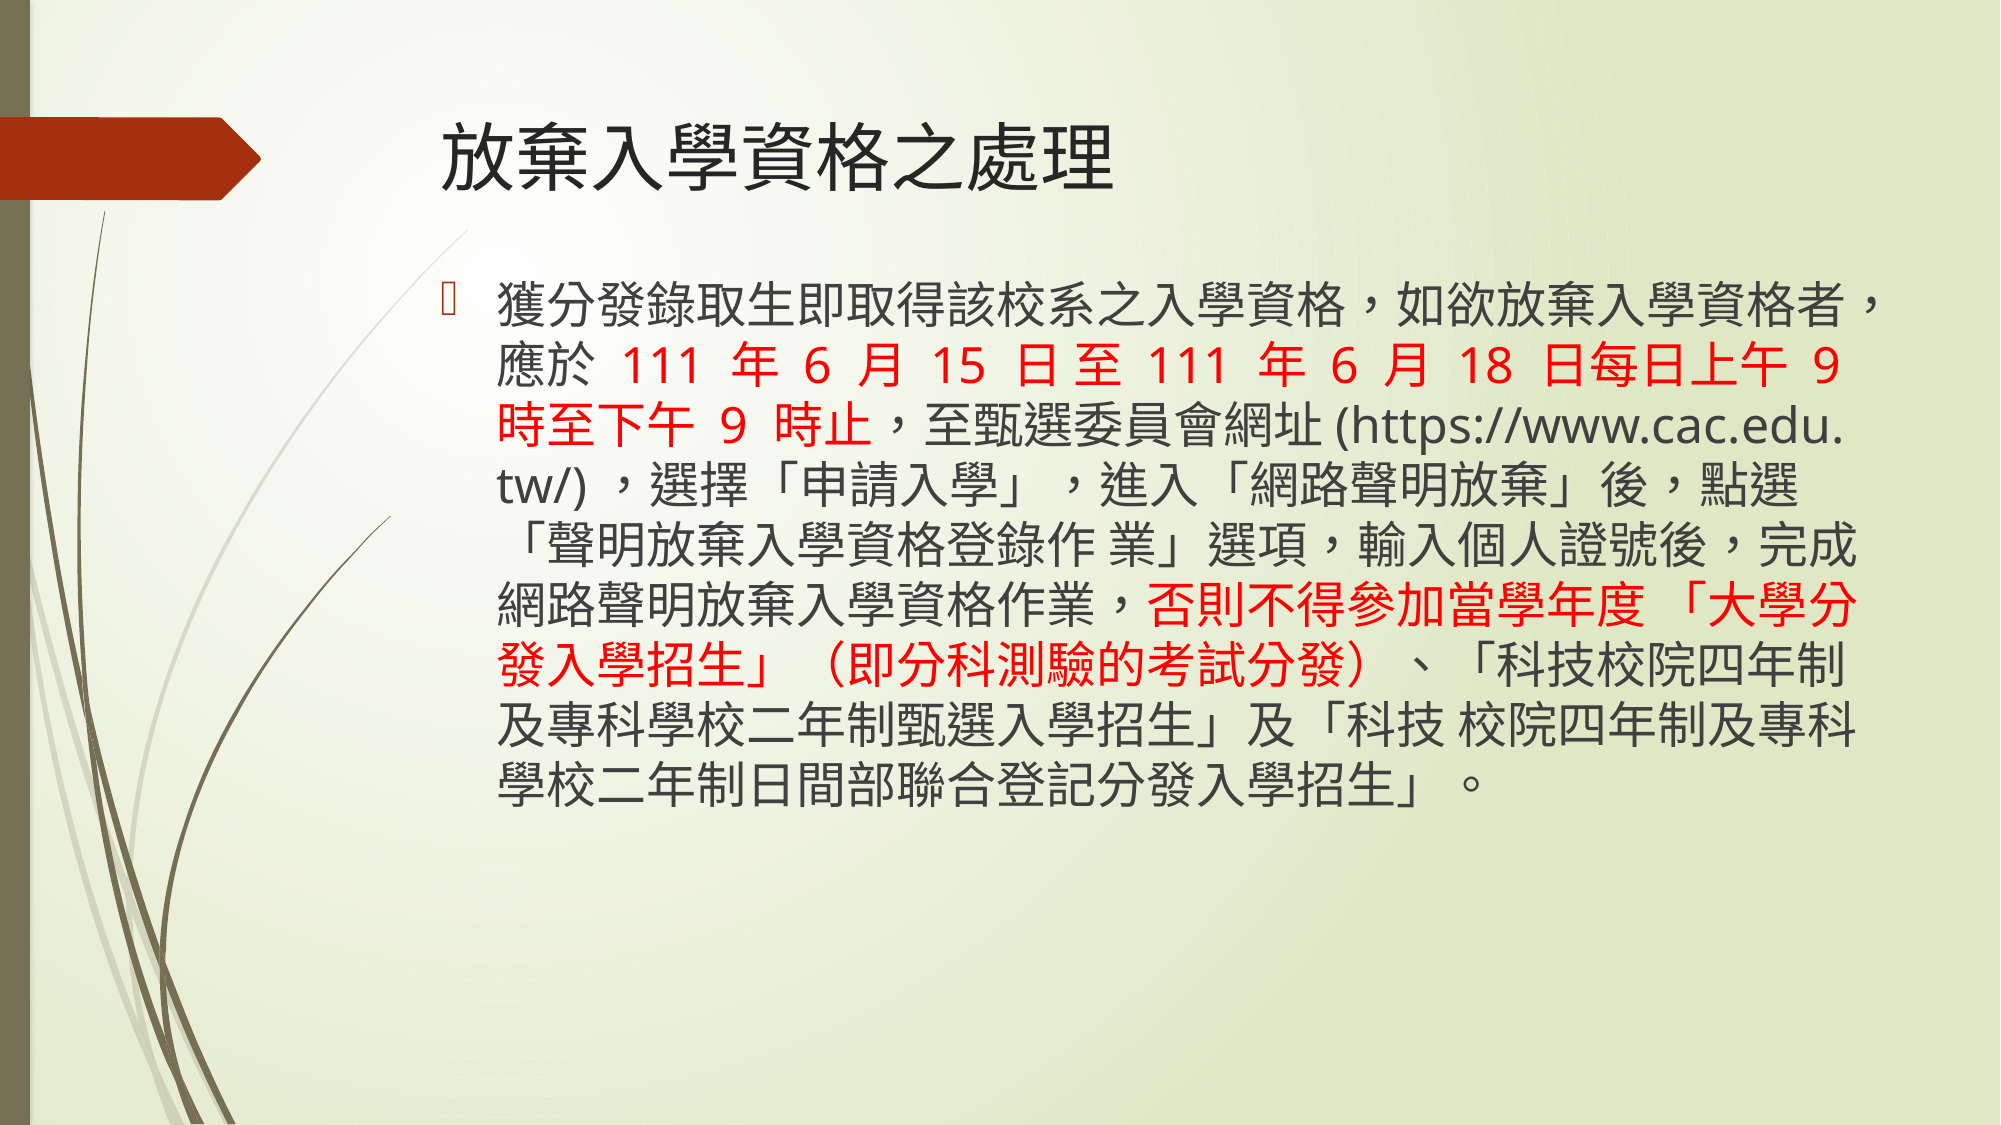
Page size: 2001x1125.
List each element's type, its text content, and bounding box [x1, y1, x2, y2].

list 獲分發錄取生即取得該校系之入學資格，如欲放棄入學資格者，應於 111 年 6 月 15 日 至 111 年 6 月 18 日每日上午 9 時至下午 9 時止，至甄選委員會網址(https://www.cac.edu. tw/)，選擇「申請入學」，進入「網路聲明放棄」後，點選「聲明放棄入學資格登錄作 業」選項，輸入個人證號後，完成網路聲明放棄入學資格作業，否則不得參加當學年度 「大學分發入學招生」（即分科測驗的考試分發）、「科技校院四年制及專科學校二年制甄選入學招生」及「科技 校院四年制及專科學校二年制日間部聯合登記分發入學招生」。 [425, 266, 1888, 886]
title 放棄入學資格之處理 [425, 102, 1888, 266]
